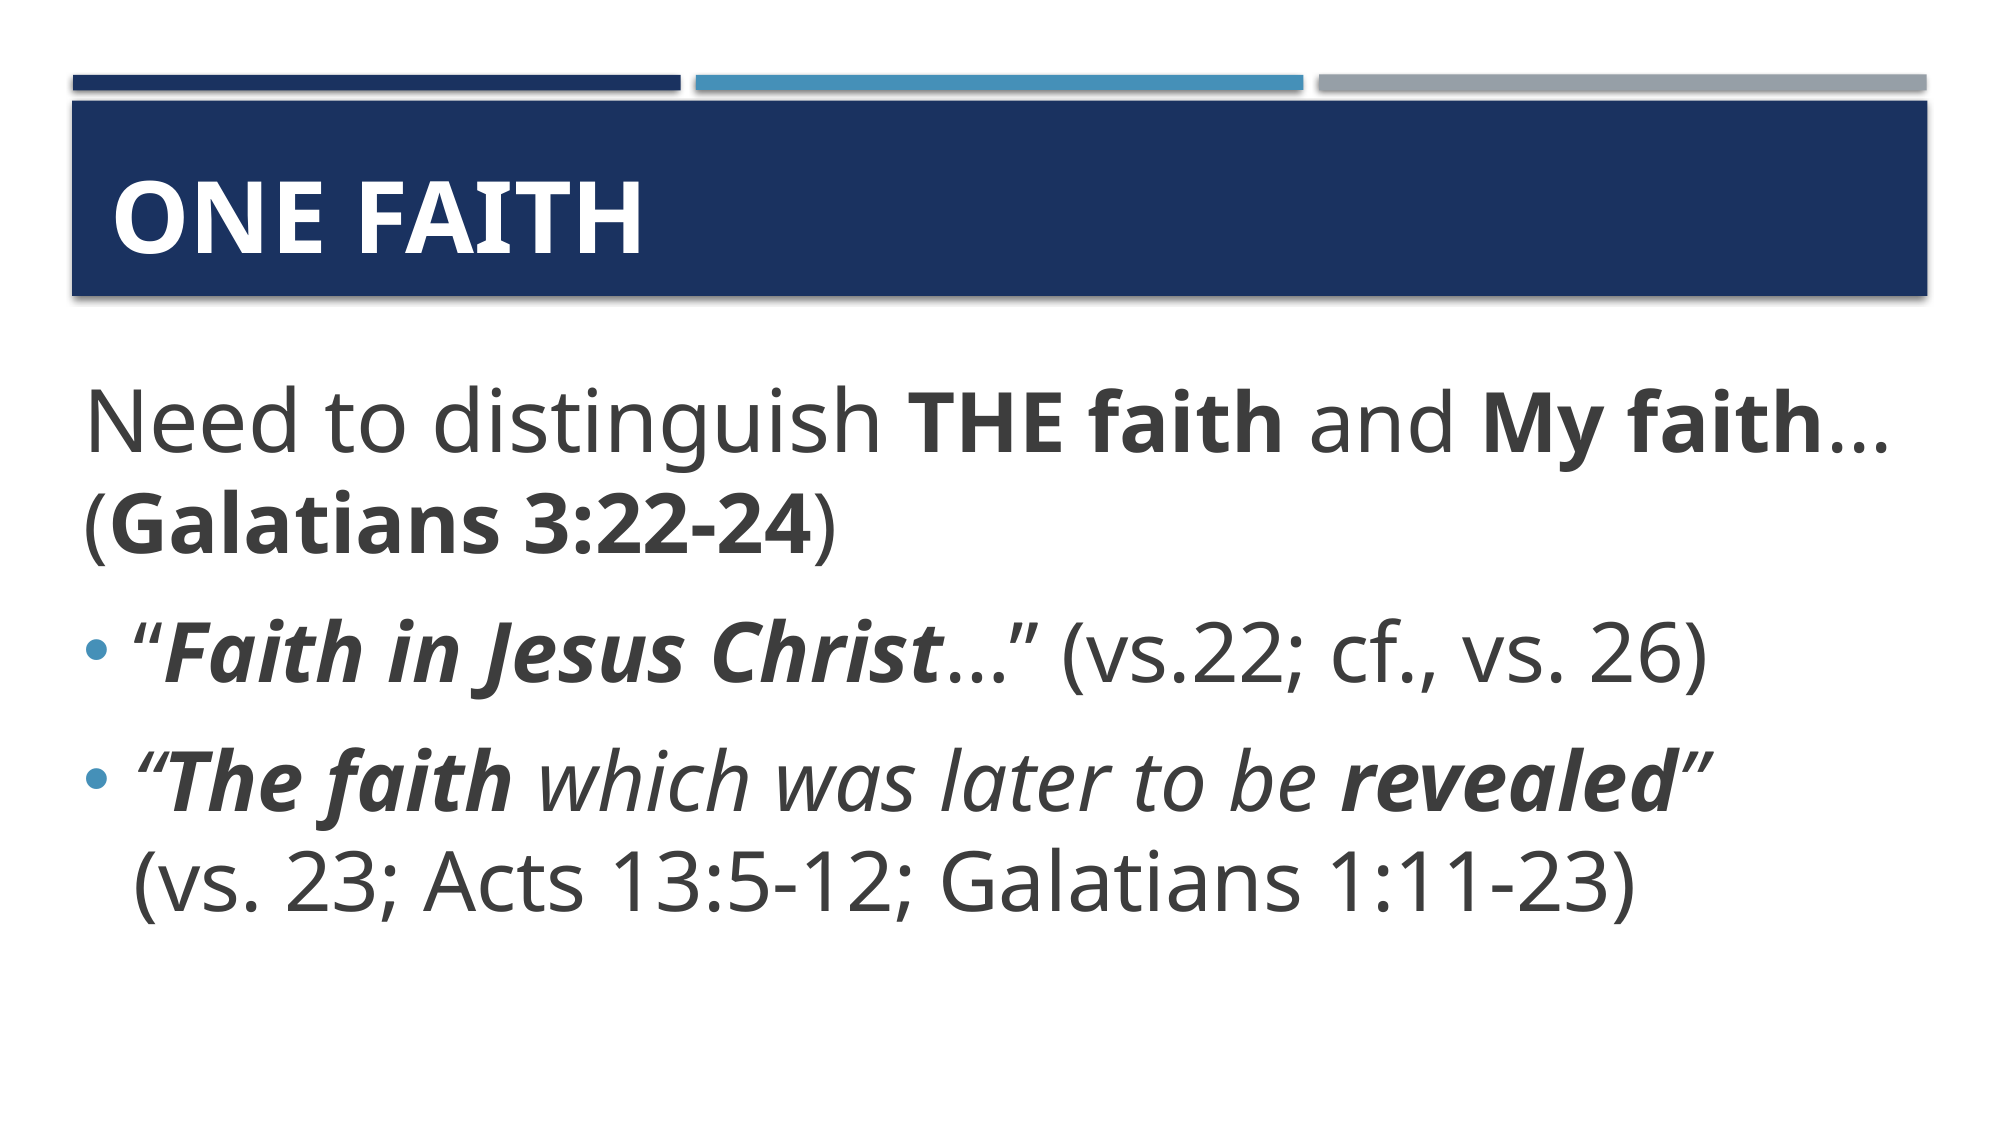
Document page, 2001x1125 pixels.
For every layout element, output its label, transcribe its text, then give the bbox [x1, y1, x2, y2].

title One faith [95, 115, 1905, 282]
list Need to distinguish THE faith and My faith... (Galatians 3:22-24) “Faith in Jesus Christ…” (vs.22; cf., vs. 26) “The faith which was later to be revealed” (vs. 23; Acts 13:5-12; Galatians 1:11-23) [68, 357, 1977, 1062]
